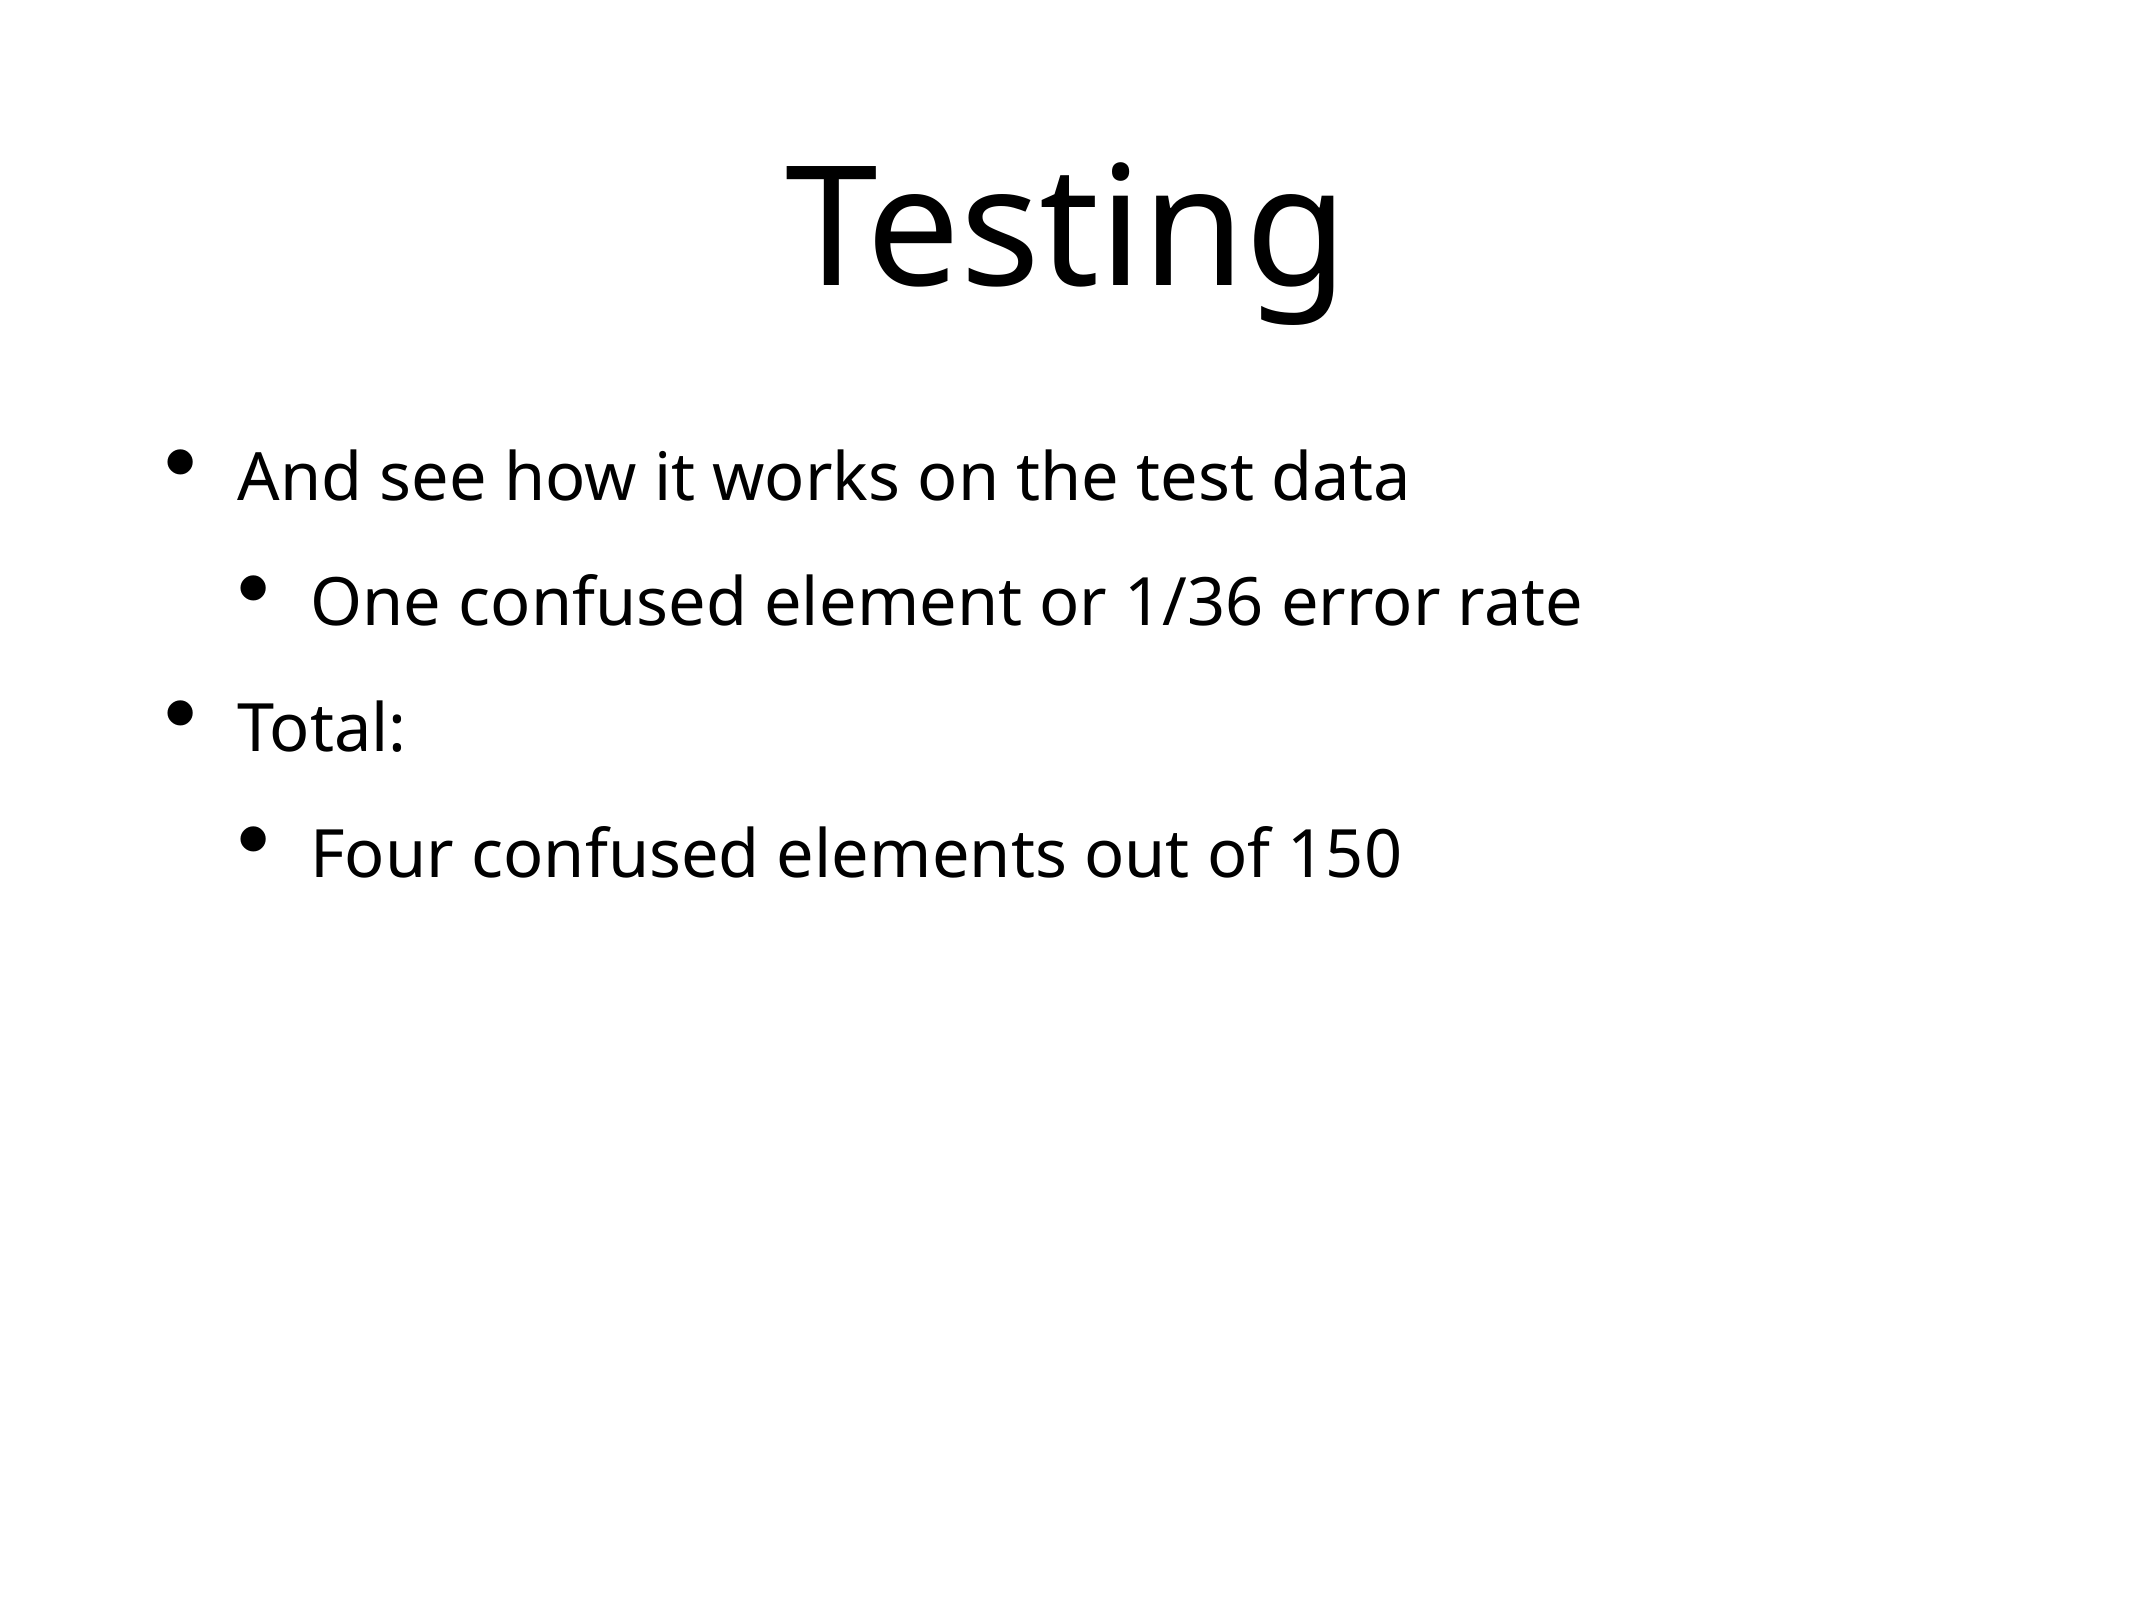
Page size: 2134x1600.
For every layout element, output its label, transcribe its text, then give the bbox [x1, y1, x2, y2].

title Testing [155, 41, 1978, 397]
list And see how it works on the test data One confused element or 1/36 error rate Total: Four confused elements out of 150 [155, 424, 1978, 1457]
